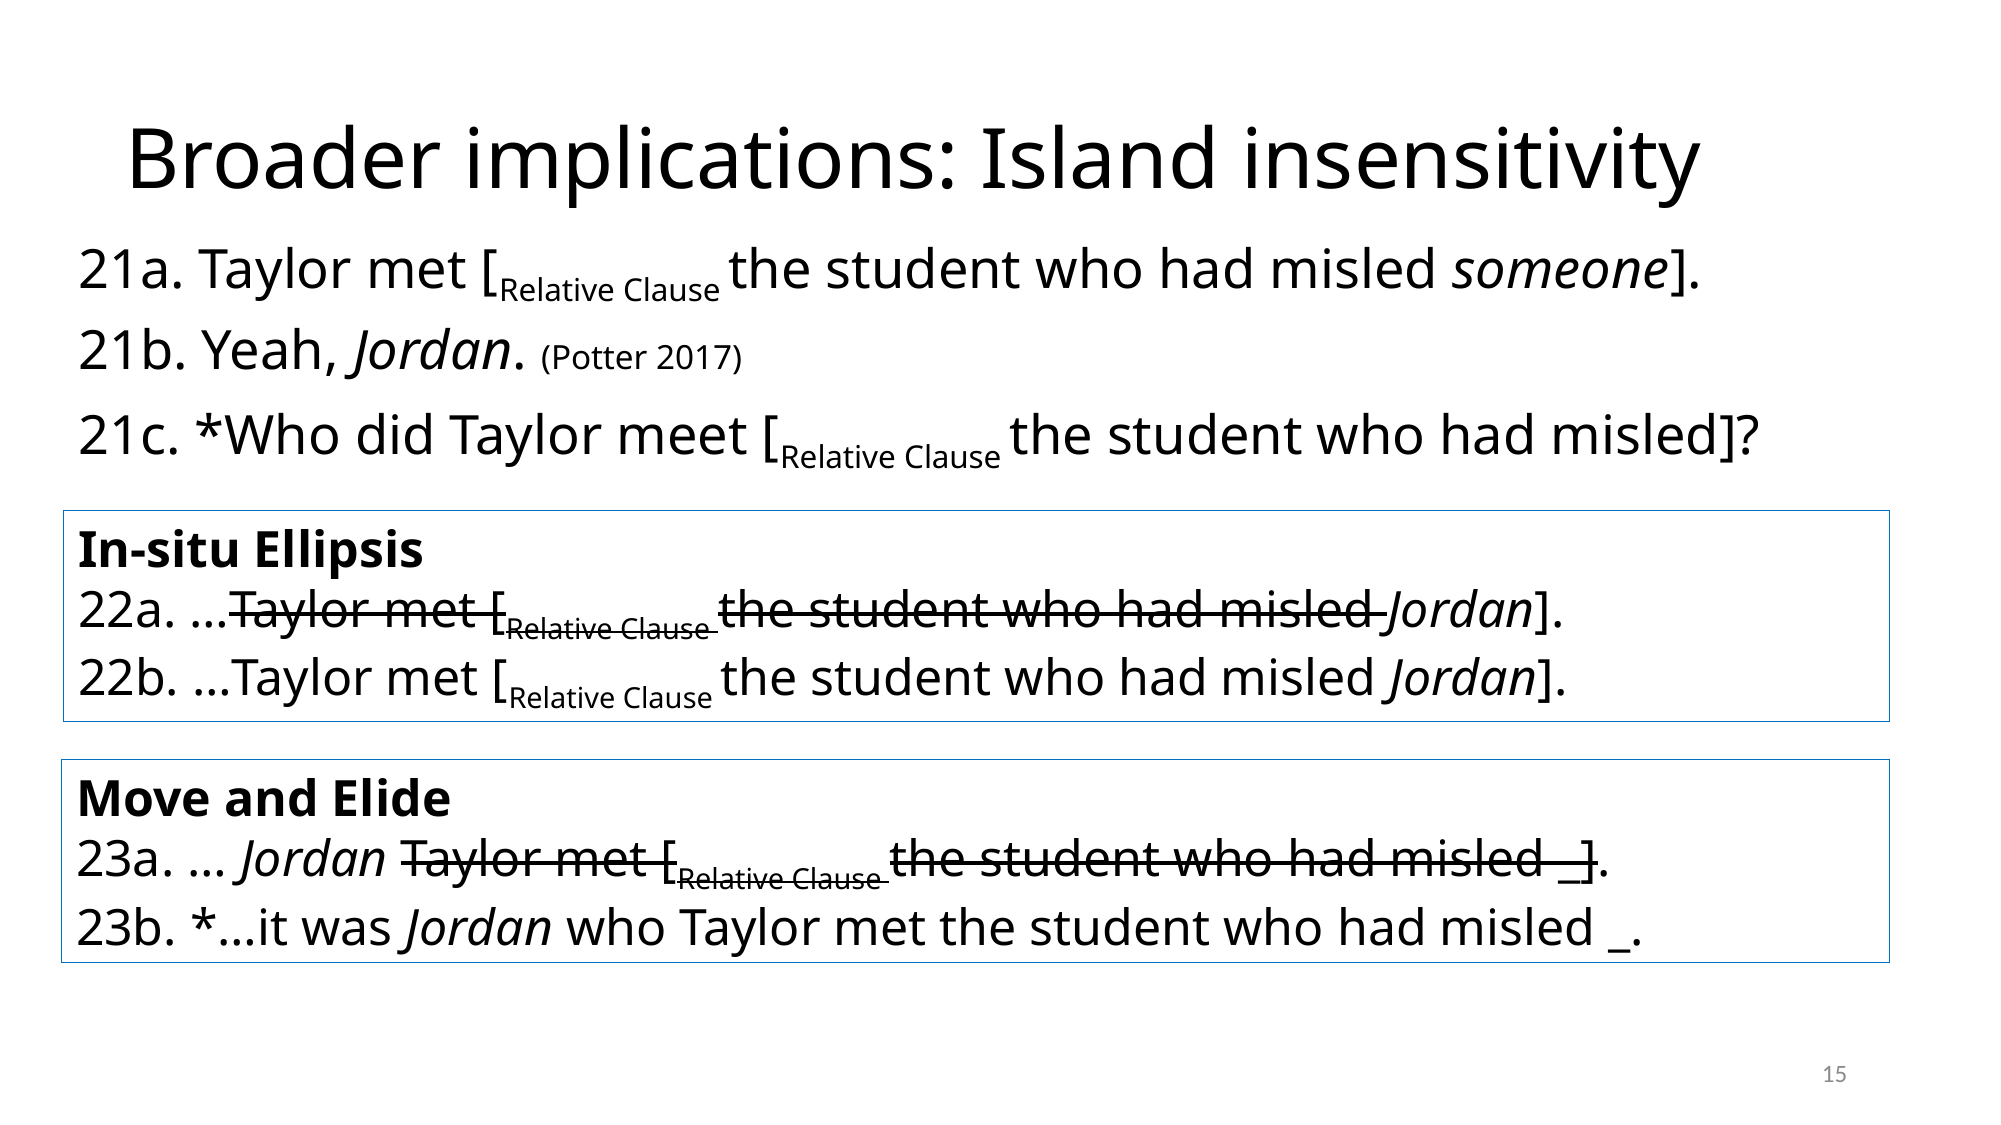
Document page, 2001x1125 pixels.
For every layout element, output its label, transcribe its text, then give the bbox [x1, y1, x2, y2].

list 21a. Taylor met [Relative Clause the student who had misled someone]. 21b. Yeah, Jordan. (Potter 2017) 21c. *Who did Taylor meet [Relative Clause the student who had misled]? [63, 227, 1960, 1043]
text_box In-situ Ellipsis 22a. …Taylor met [Relative Clause the student who had misled Jordan]. 22b. …Taylor met [Relative Clause the student who had misled Jordan]. [63, 510, 1890, 722]
text_box Move and Elide 23a. … Jordan Taylor met [Relative Clause the student who had misled _]. 23b. *…it was Jordan who Taylor met the student who had misled _. [61, 759, 1890, 963]
title Broader implications: Island insensitivity [110, 52, 1890, 271]
slide_number 15 [1412, 1042, 1863, 1103]
